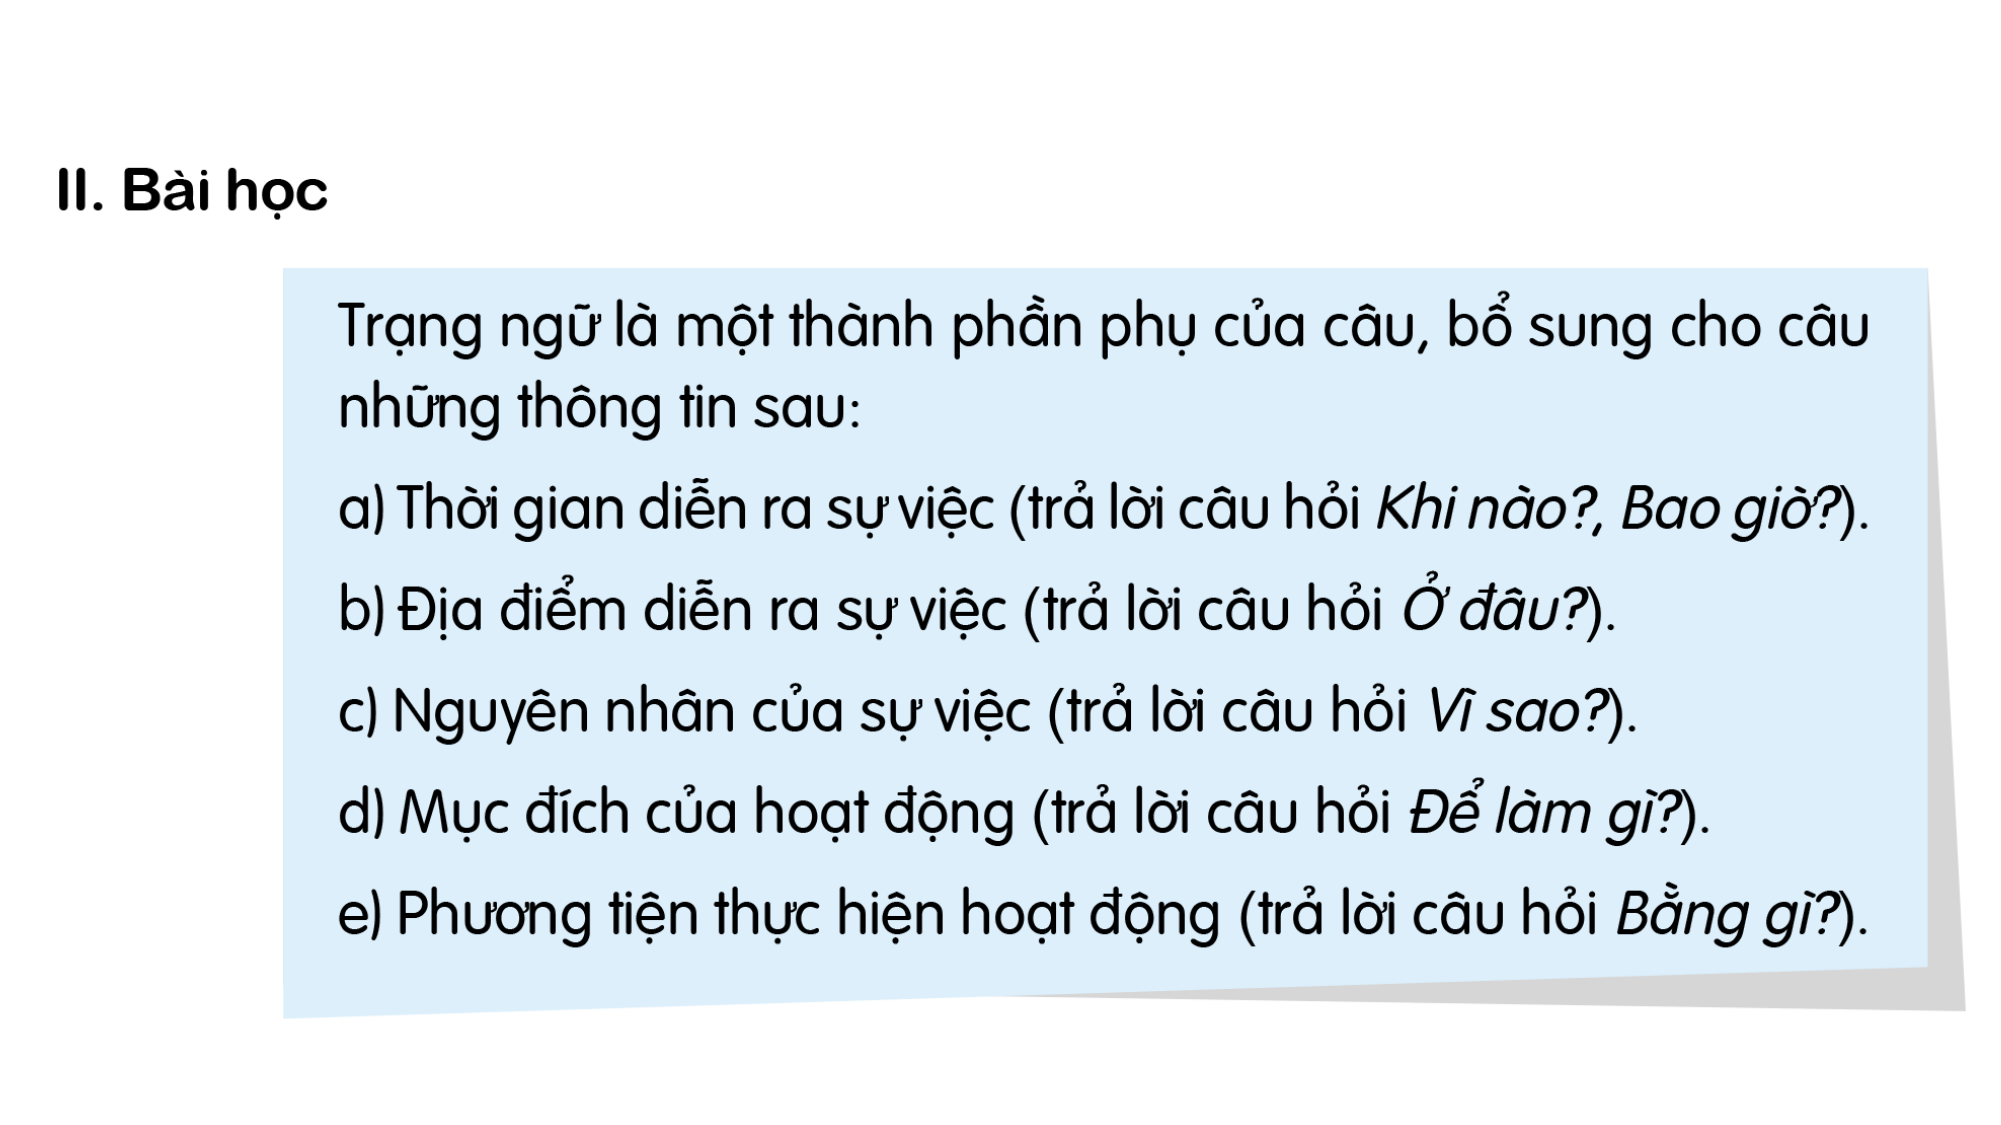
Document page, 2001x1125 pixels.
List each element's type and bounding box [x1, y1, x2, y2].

picture [0, 106, 2000, 1063]
